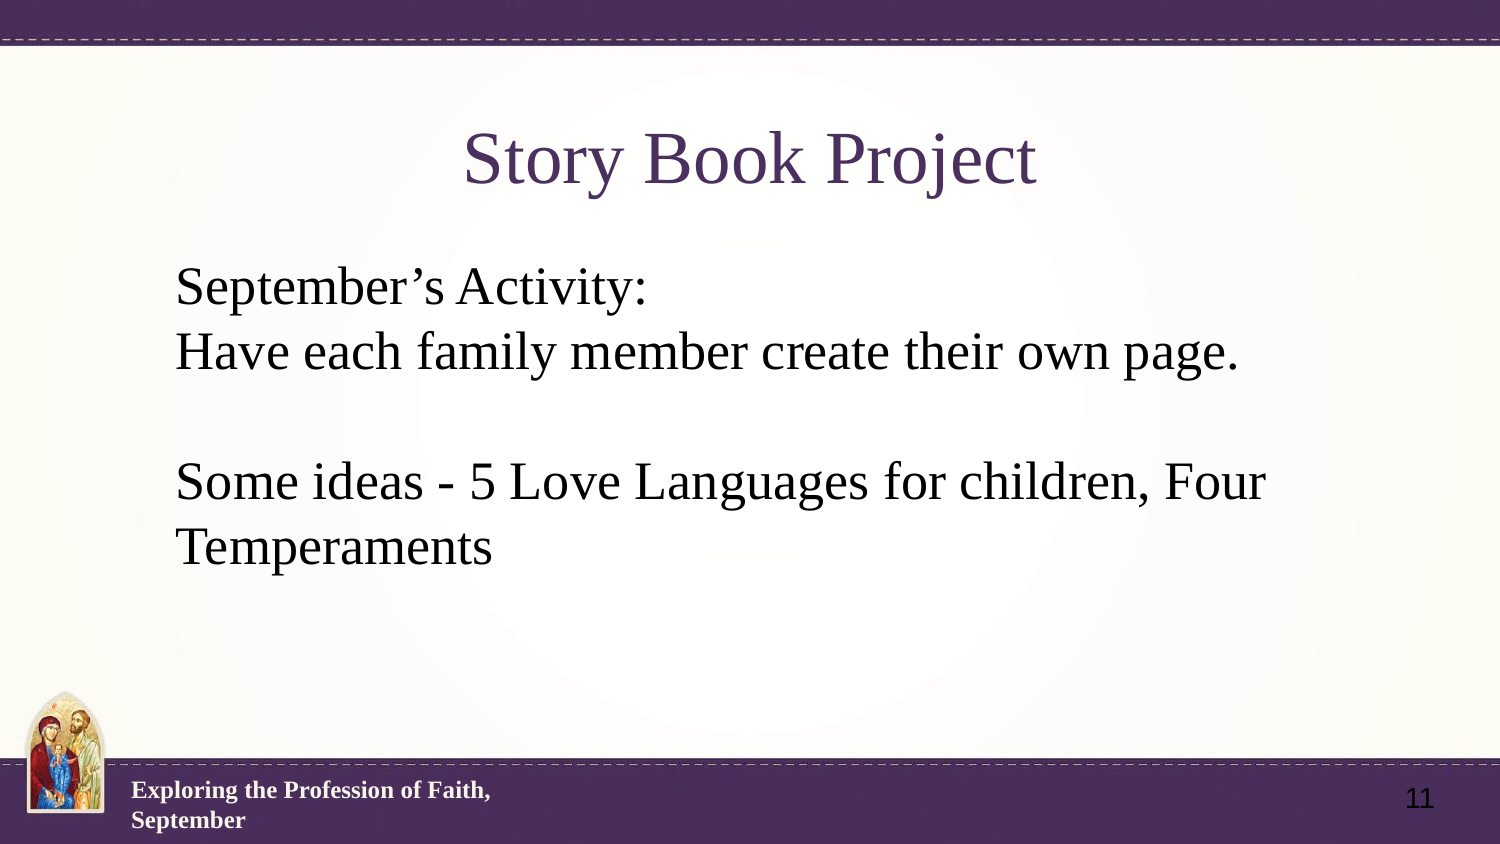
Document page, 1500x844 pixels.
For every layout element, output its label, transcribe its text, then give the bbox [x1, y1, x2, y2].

text_box September’s Activity: Have each family member create their own page. Some ideas - 5 Love Languages for children, Four Temperaments [160, 235, 1371, 648]
slide_number Exploring the Profession of Faith, September [116, 771, 628, 837]
picture [0, 0, 1500, 844]
slide_number ‹#› [1389, 764, 1480, 830]
title Story Book Project [51, 84, 1449, 223]
